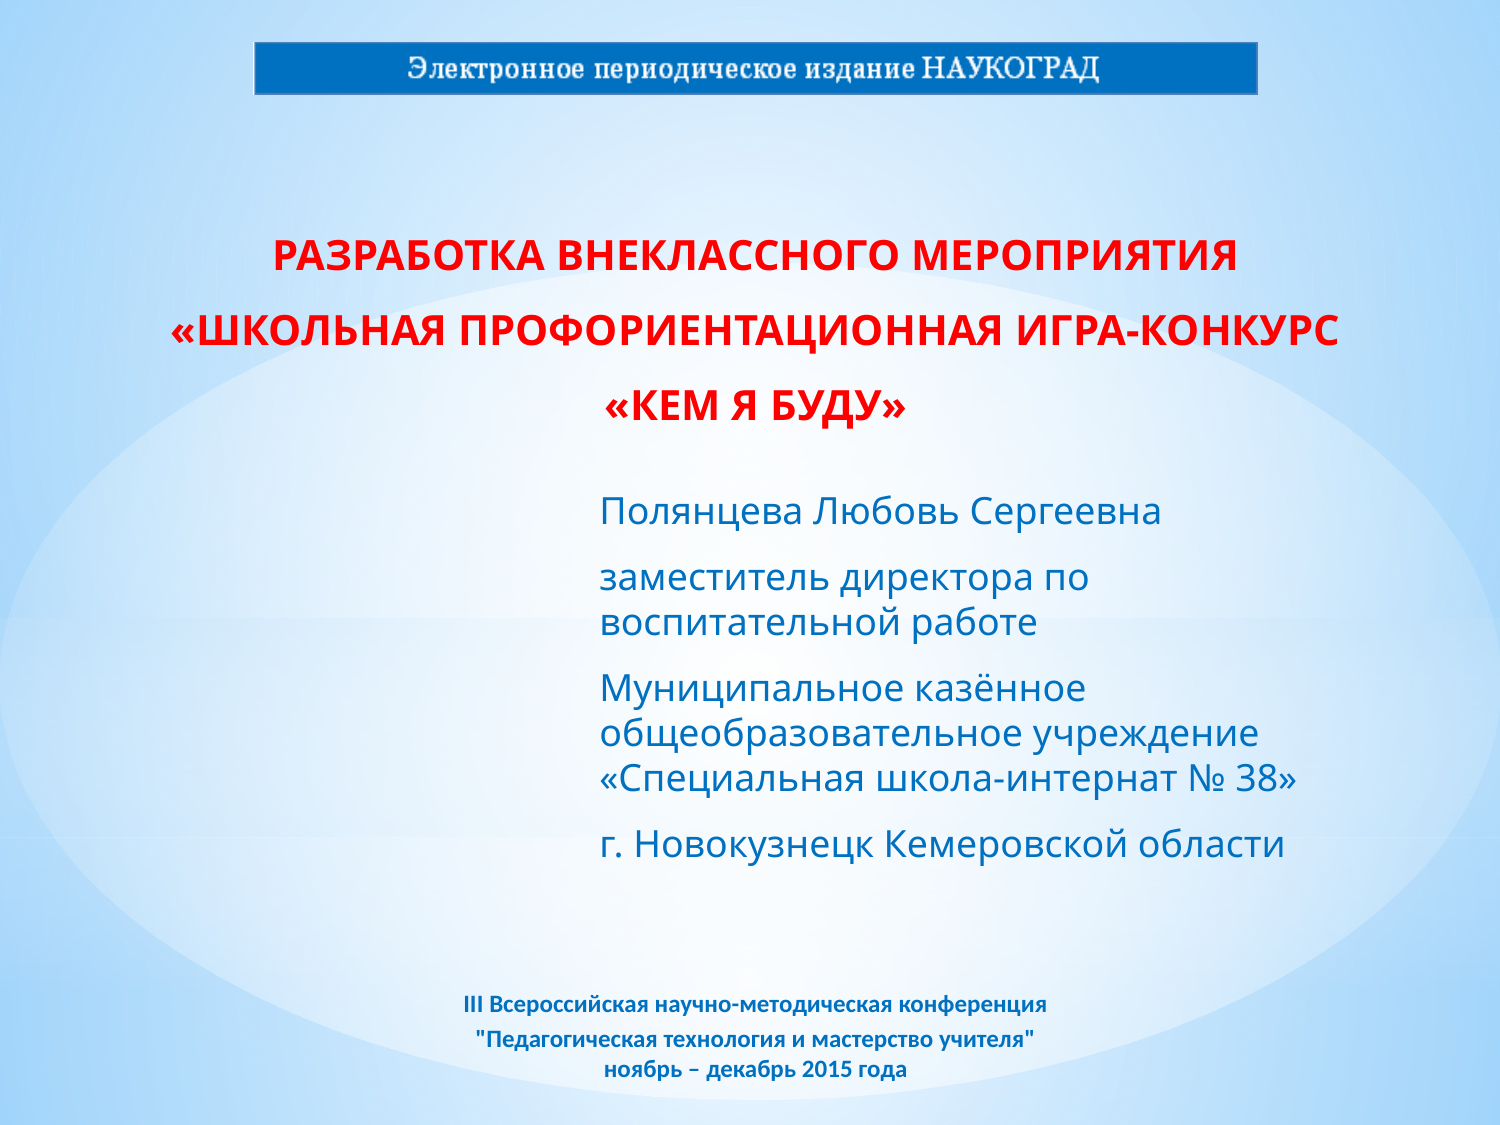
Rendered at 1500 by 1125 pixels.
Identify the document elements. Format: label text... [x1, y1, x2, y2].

picture [253, 42, 1258, 95]
text_box III Всероссийская научно-методическая конференция "Педагогическая технология и мастерство учителя" ноябрь – декабрь 2015 года [82, 975, 1430, 1090]
text_box Разработка внеклассного мероприятия «Школьная профориентационная игра-конкурс «Кем я буду» [117, 196, 1394, 436]
text_box Полянцева Любовь Сергеевна заместитель директора по воспитательной работе Муниципальное казённое общеобразовательное учреждение «Специальная школа-интернат № 38» г. Новокузнецк Кемеровской области [584, 479, 1335, 873]
